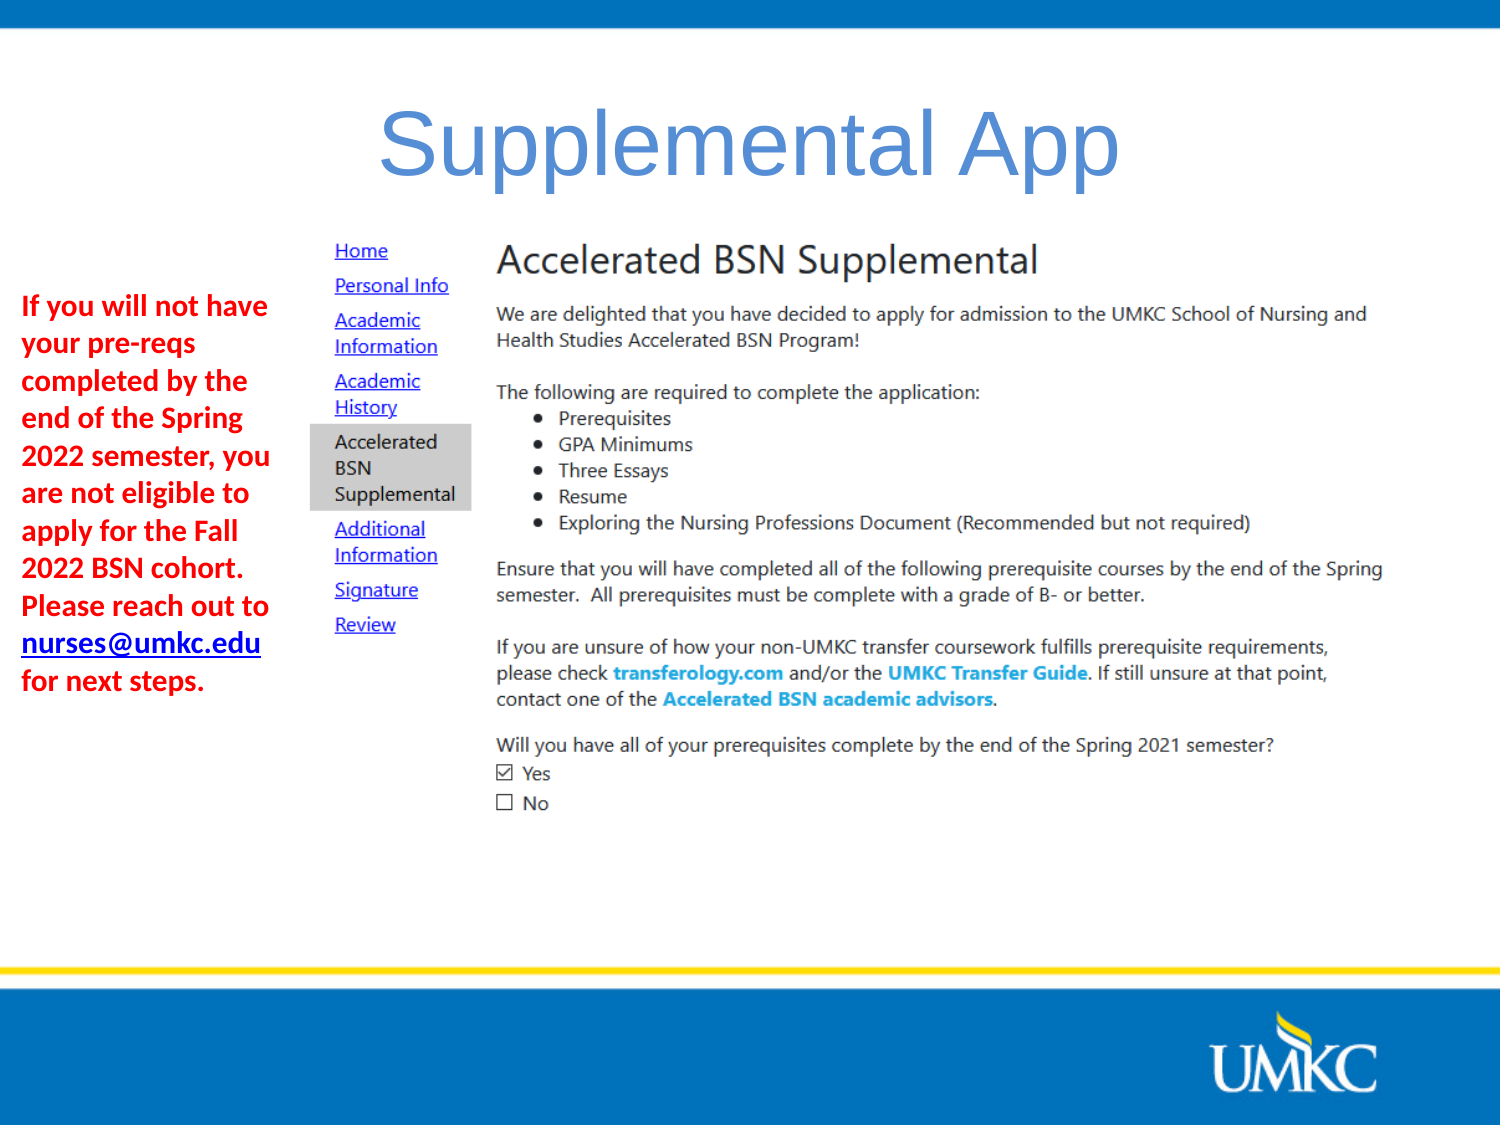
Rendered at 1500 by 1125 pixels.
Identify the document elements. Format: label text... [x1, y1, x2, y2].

title Supplemental App [75, 45, 1425, 233]
text_box If you will not have your pre-reqs completed by the end of the Spring 2022 semester, you are not eligible to apply for the Fall 2022 BSN cohort. Please reach out to nurses@umkc.edu for next steps. [6, 277, 303, 705]
picture [0, 0, 1500, 1125]
